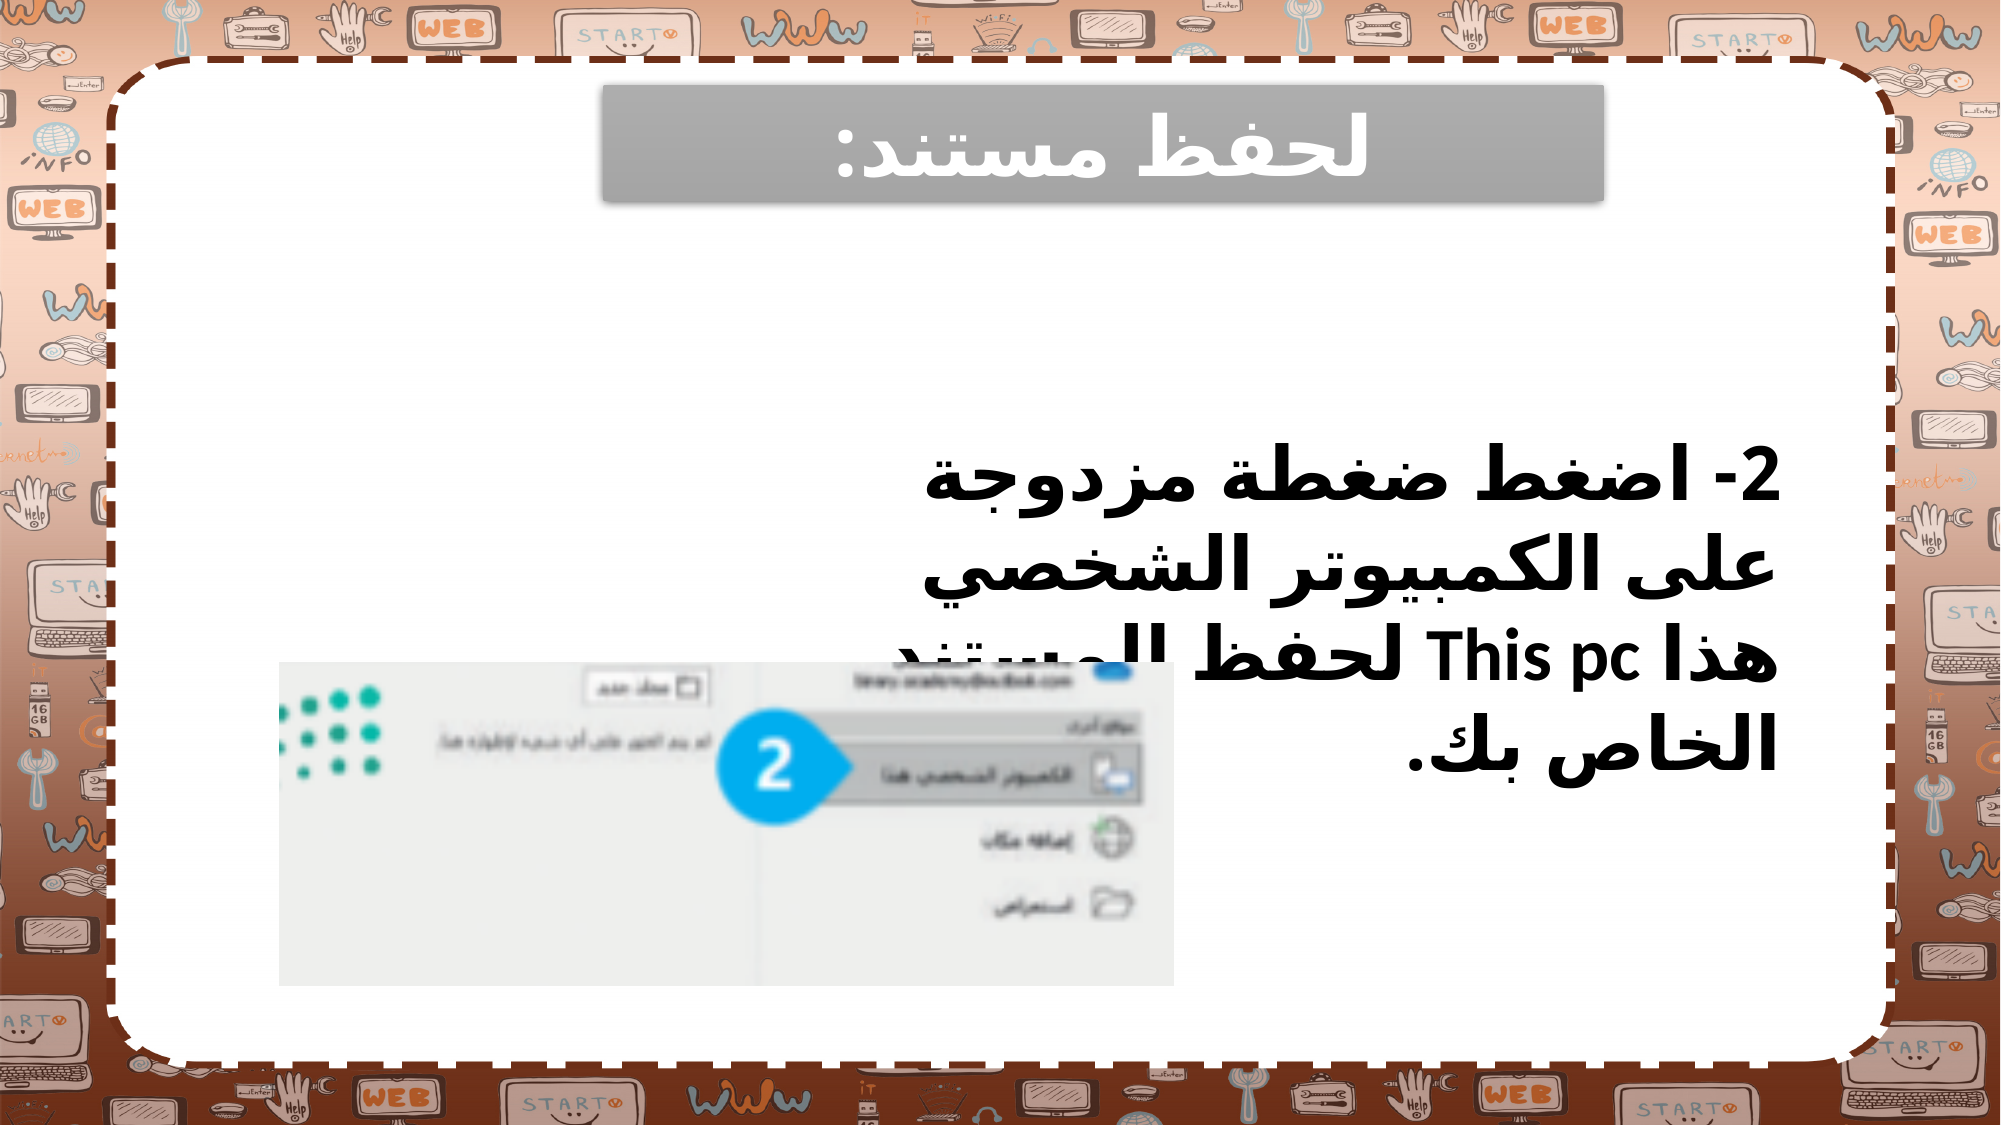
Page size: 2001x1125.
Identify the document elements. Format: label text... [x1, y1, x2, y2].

picture [0, 0, 2001, 1125]
text_box 2- اضغط ضغطة مزدوجة على الكمبيوتر الشخصي هذا This pc لحفظ المستند الخاص بك. [796, 418, 1797, 794]
text_box لحفظ مستند: [603, 85, 1604, 201]
